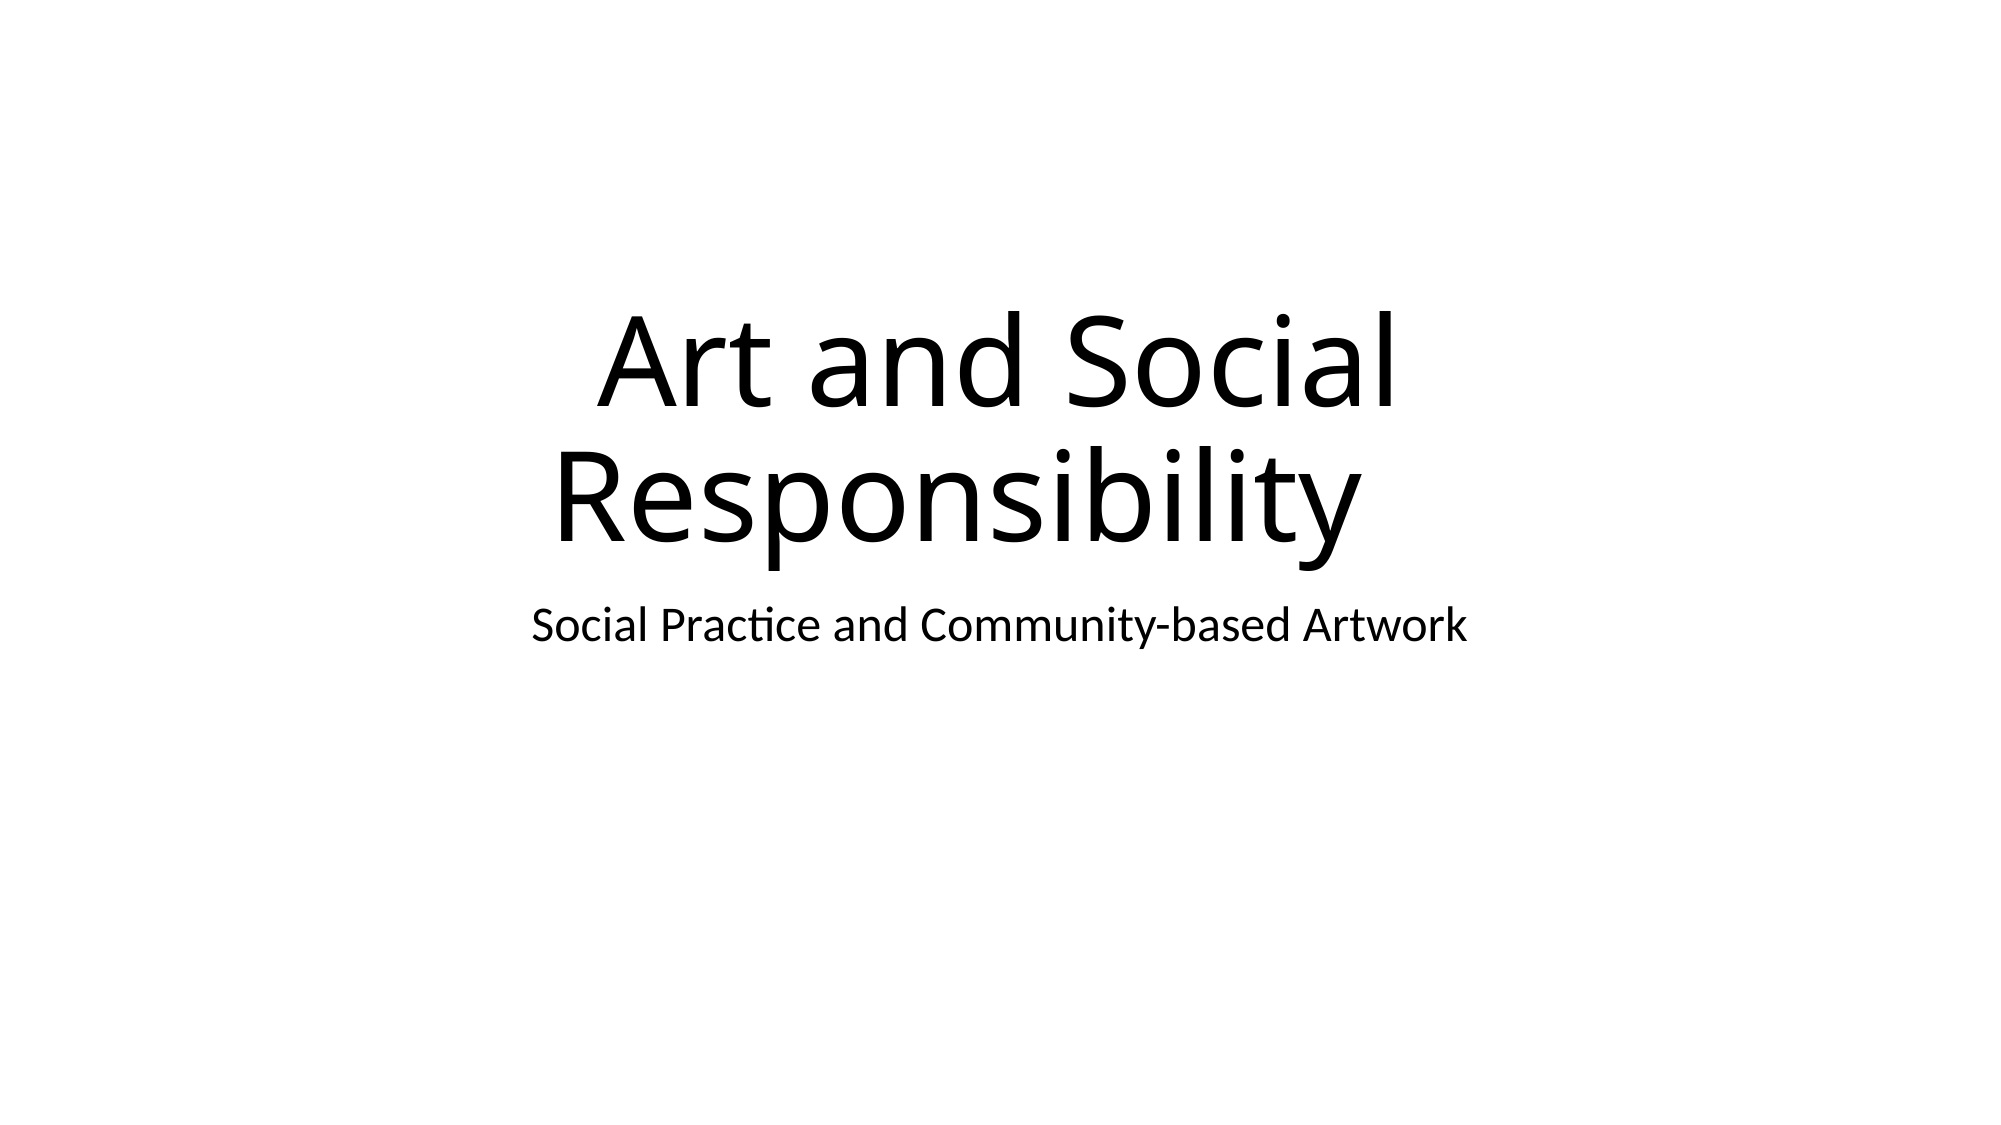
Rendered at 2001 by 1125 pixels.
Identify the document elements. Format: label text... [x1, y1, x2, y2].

title Art and Social Responsibility [249, 184, 1750, 576]
subtitle Social Practice and Community-based Artwork [249, 590, 1750, 863]
